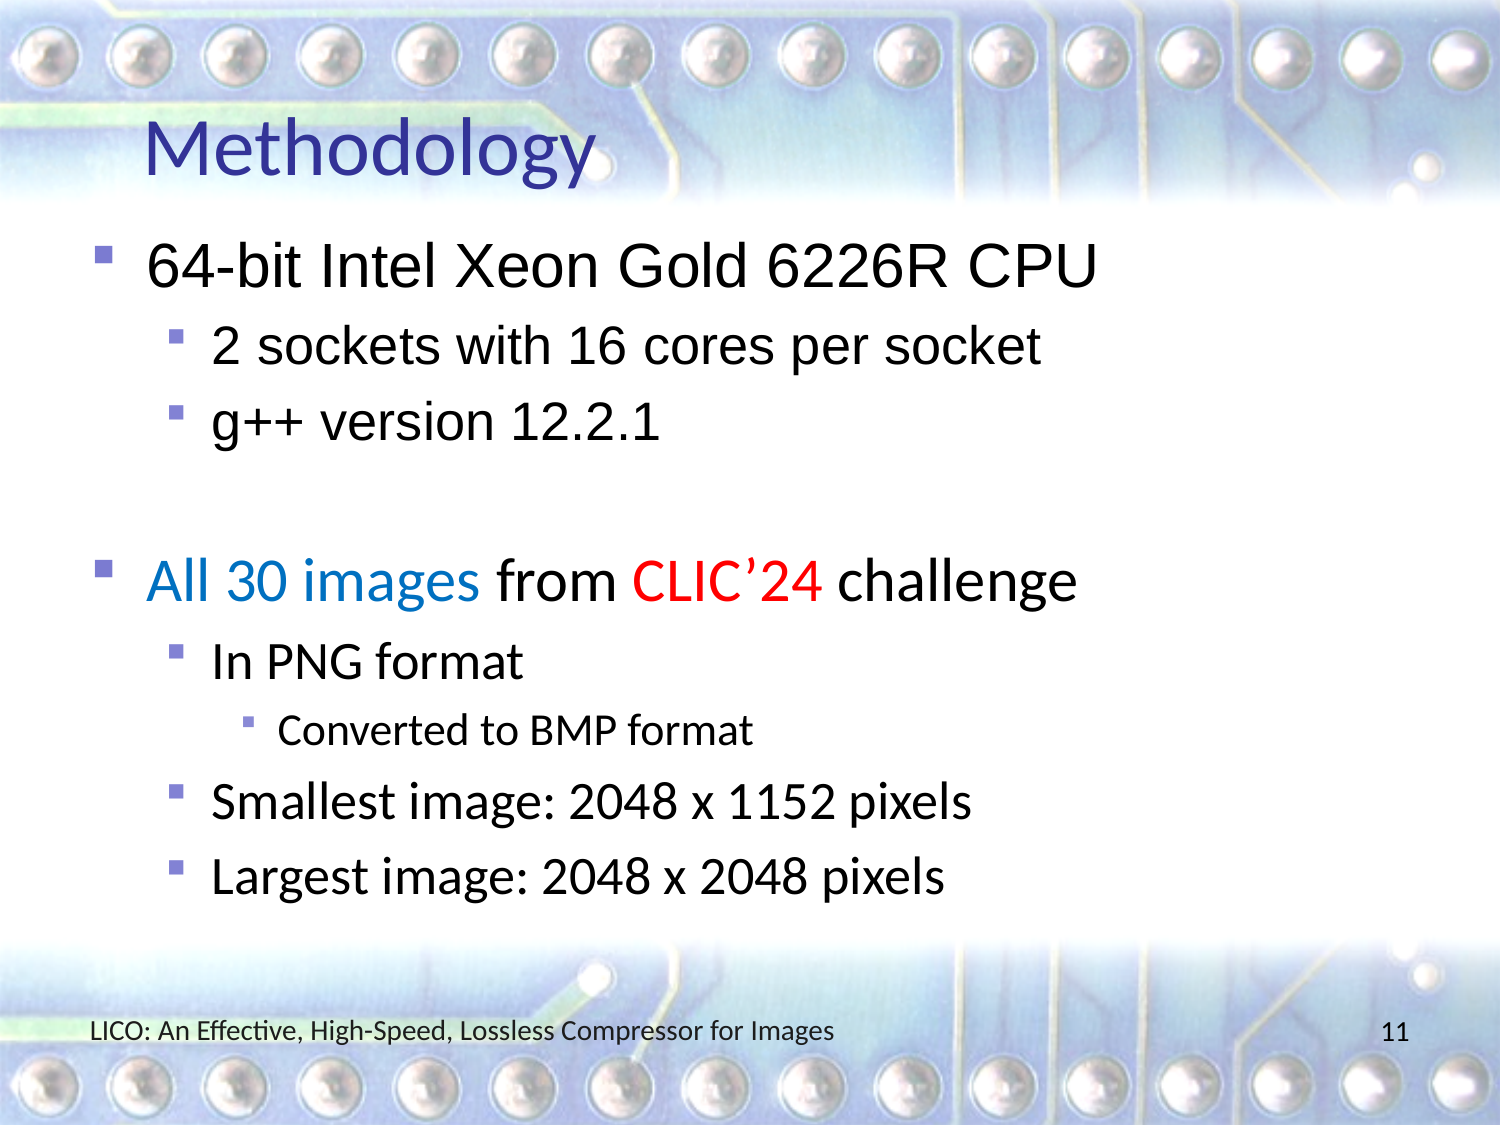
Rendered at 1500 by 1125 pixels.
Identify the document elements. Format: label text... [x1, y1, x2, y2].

list 64-bit Intel Xeon Gold 6226R CPU 2 sockets with 16 cores per socket g++ version 12.2.1 All 30 images from CLIC’24 challenge In PNG format Converted to BMP format Smallest image: 2048 x 1152 pixels Largest image: 2048 x 2048 pixels [74, 216, 1432, 953]
title Methodology [74, 89, 1426, 195]
slide_number LICO: An Effective, High-Speed, Lossless Compressor for Images [74, 978, 1322, 1055]
slide_number 11 [1112, 979, 1426, 1055]
